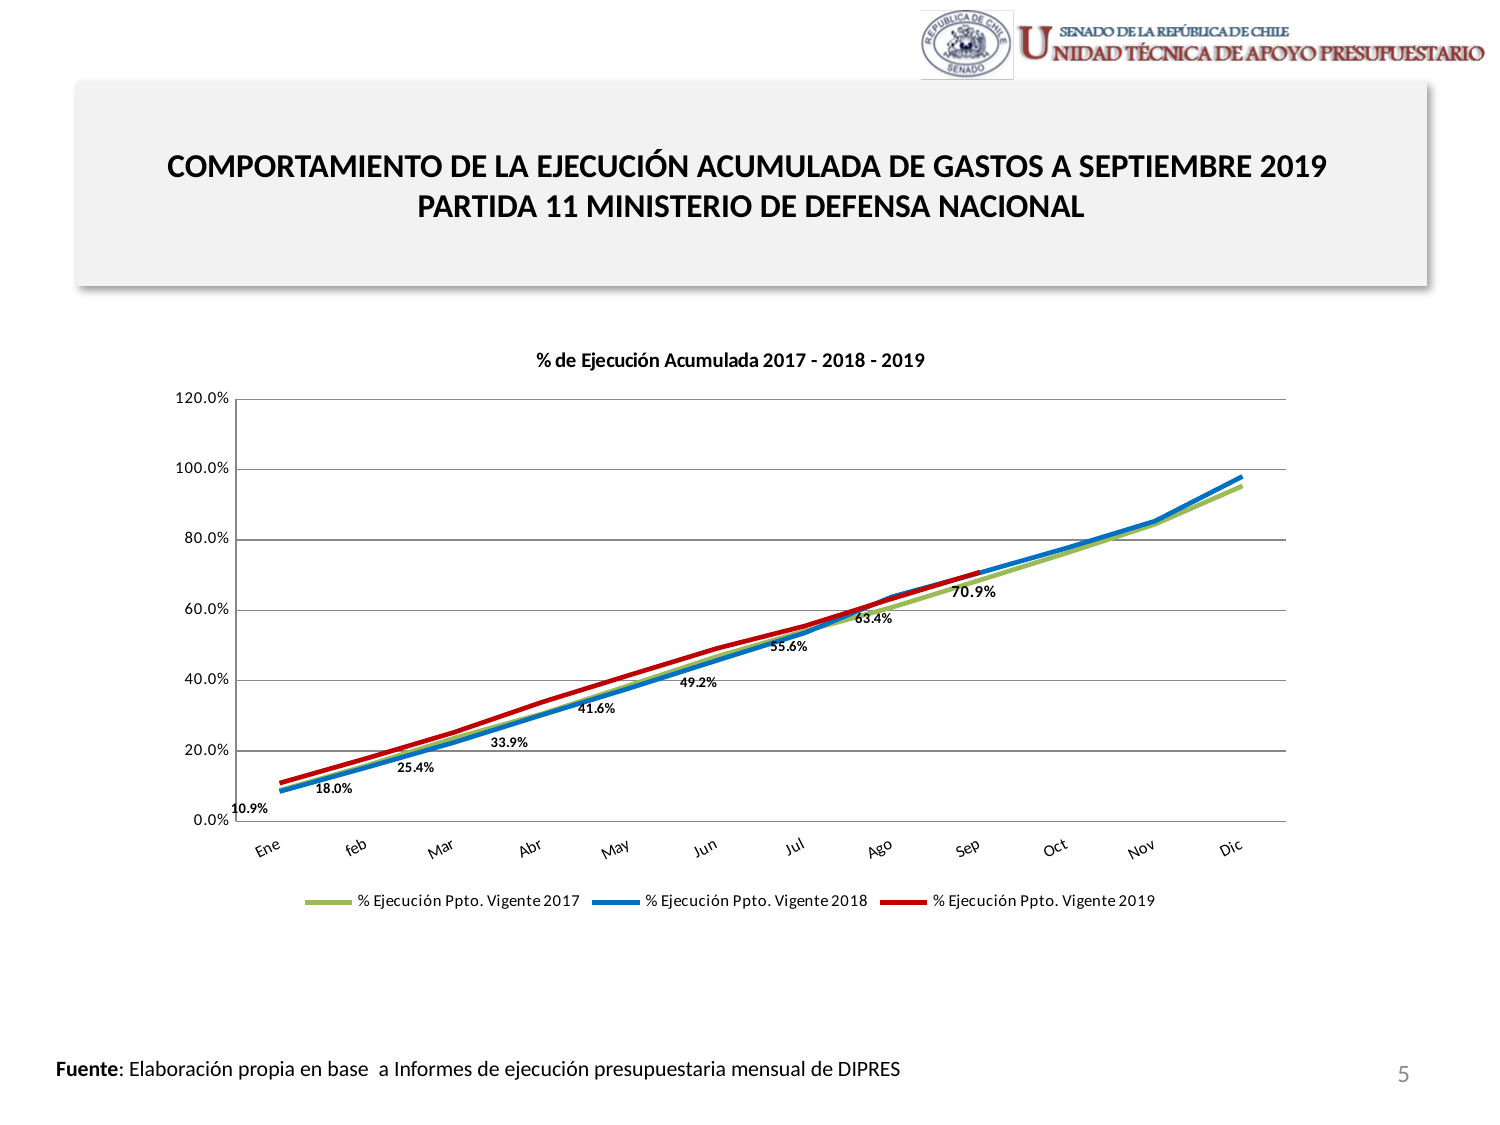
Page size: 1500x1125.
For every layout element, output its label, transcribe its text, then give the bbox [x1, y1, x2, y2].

chart [151, 326, 1310, 918]
picture [921, 0, 1500, 113]
footer Fuente: Elaboración propia en base a Informes de ejecución presupuestaria mensual de DIPRES [41, 1046, 1421, 1094]
slide_number 5 [1074, 1042, 1425, 1103]
title COMPORTAMIENTO DE LA EJECUCIÓN ACUMULADA DE GASTOS A SEPTIEMBRE 2019 PARTIDA 11 MINISTERIO DE DEFENSA NACIONAL [76, 81, 1427, 286]
